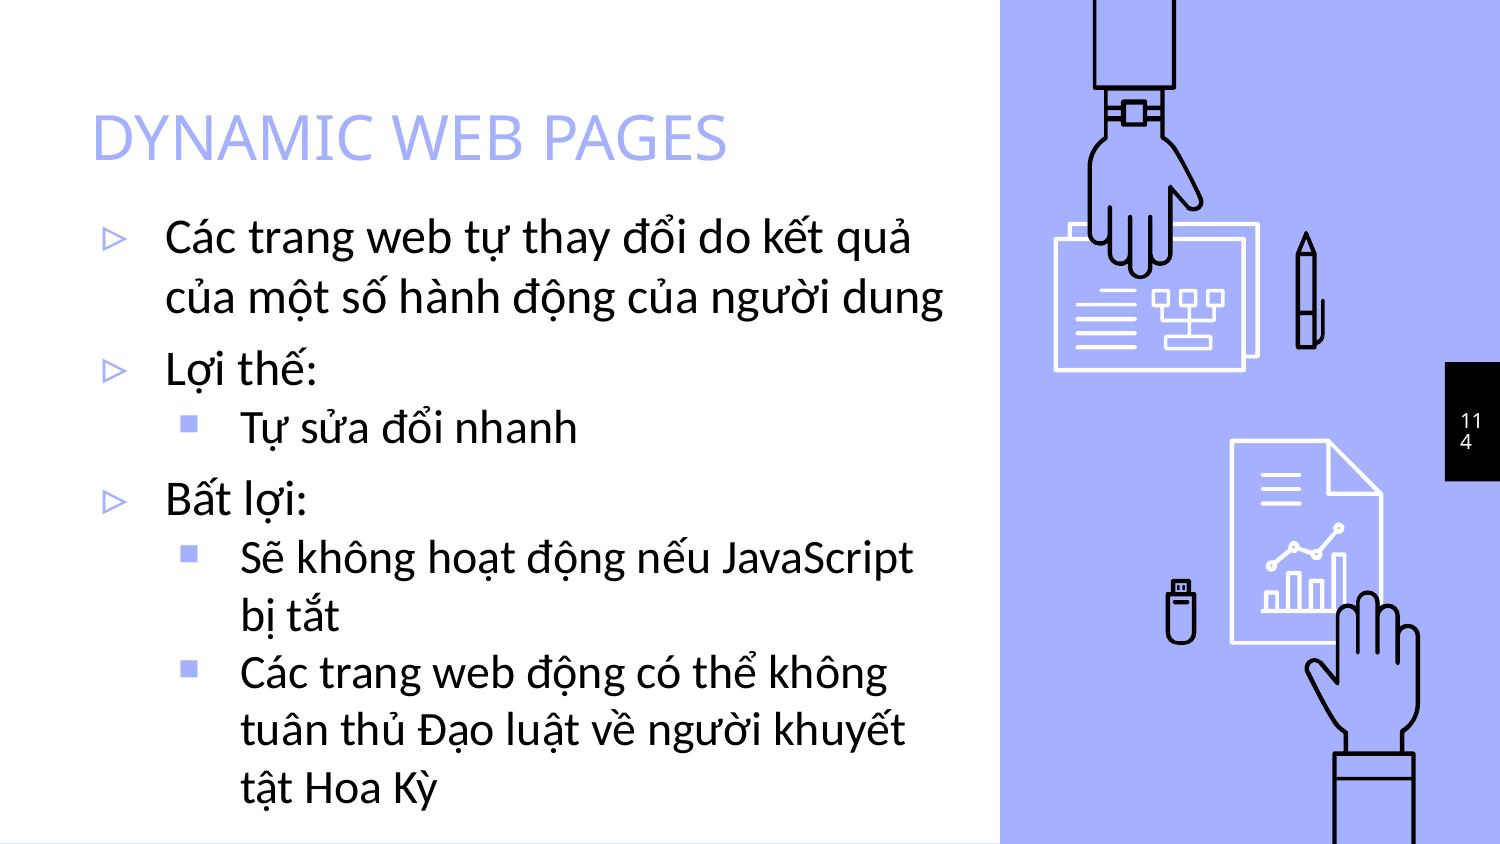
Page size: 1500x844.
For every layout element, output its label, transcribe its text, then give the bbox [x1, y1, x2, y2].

list Các trang web tự thay đổi do kết quả của một số hành động của người dung Lợi thế: Tự sửa đổi nhanh Bất lợi: Sẽ không hoạt động nếu JavaScript bị tắt Các trang web động có thể không tuân thủ Đạo luật về người khuyết tật Hoa Kỳ [75, 188, 967, 794]
slide_number 114 [1444, 362, 1500, 482]
title DYNAMIC WEB PAGES [75, 30, 967, 188]
